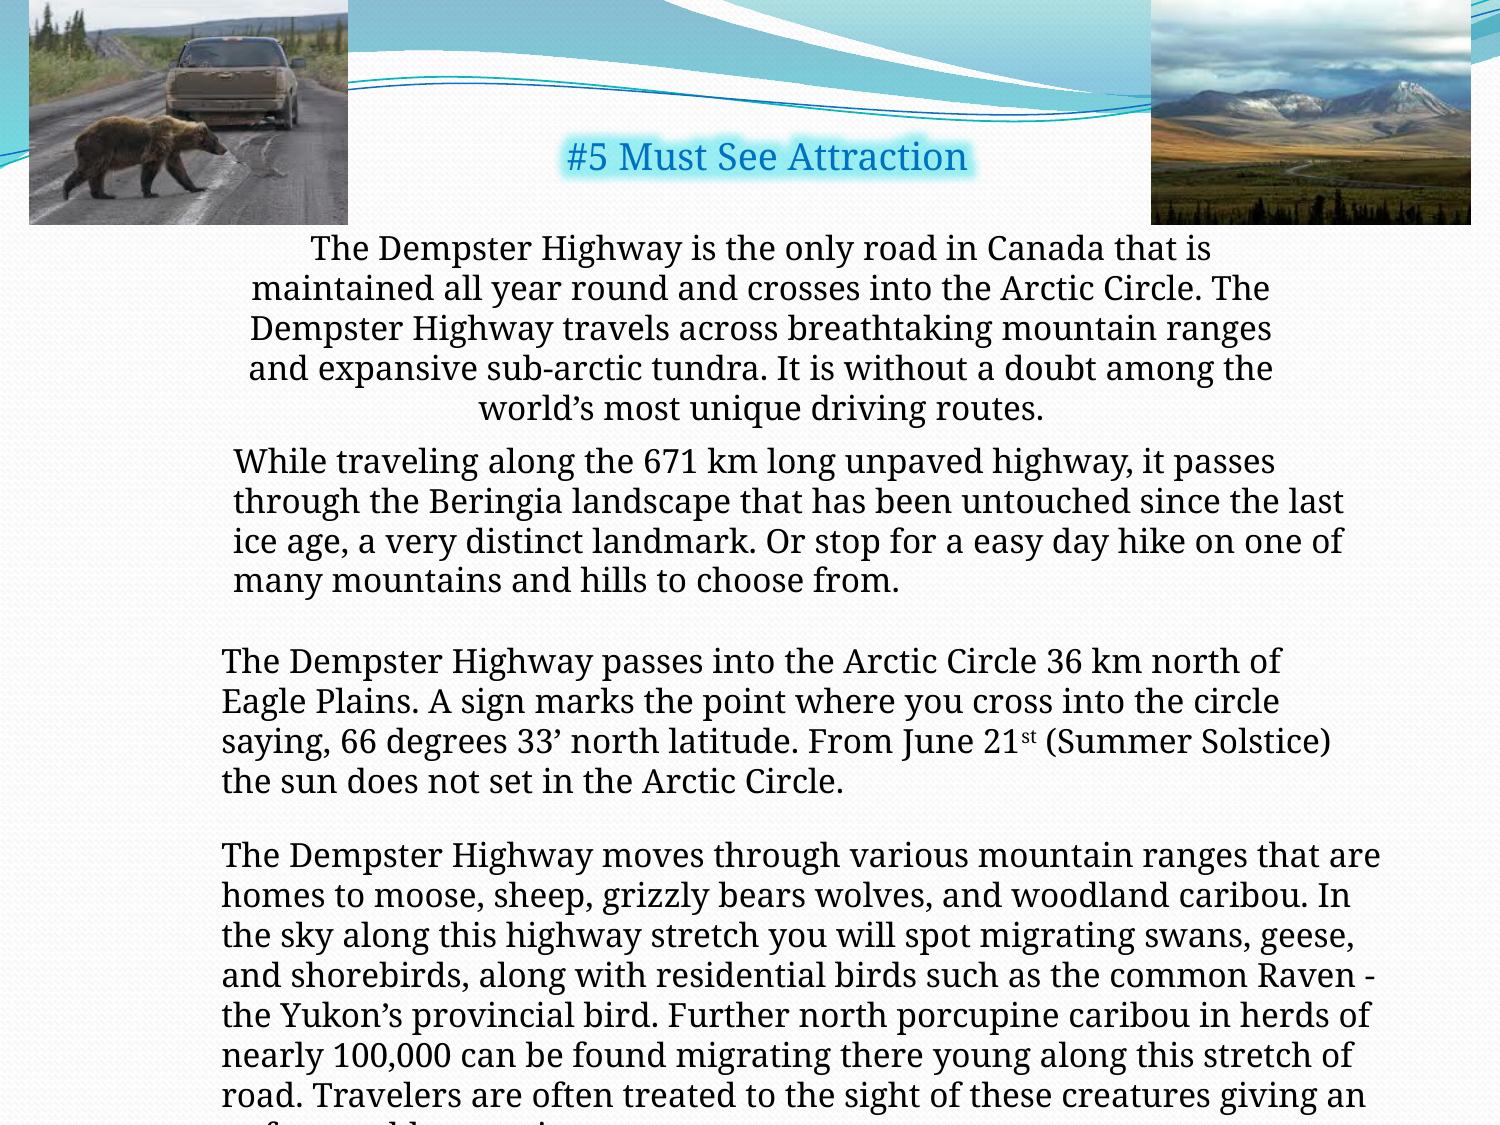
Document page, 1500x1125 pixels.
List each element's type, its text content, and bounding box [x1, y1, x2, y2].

text_box #5 Must See Attraction [490, 125, 1046, 186]
picture [29, 0, 348, 225]
text_box The Dempster Highway is the only road in Canada that is maintained all year round and crosses into the Arctic Circle. The Dempster Highway travels across breathtaking mountain ranges and expansive sub-arctic tundra. It is without a doubt among the world’s most unique driving routes. [230, 219, 1294, 432]
text_box The Dempster Highway moves through various mountain ranges that are homes to moose, sheep, grizzly bears wolves, and woodland caribou. In the sky along this highway stretch you will spot migrating swans, geese, and shorebirds, along with residential birds such as the common Raven - the Yukon’s provincial bird. Further north porcupine caribou in herds of nearly 100,000 can be found migrating there young along this stretch of road. Travelers are often treated to the sight of these creatures giving an unforgettable experience. [206, 827, 1424, 1125]
text_box While traveling along the 671 km long unpaved highway, it passes through the Beringia landscape that has been untouched since the last ice age, a very distinct landmark. Or stop for a easy day hike on one of many mountains and hills to choose from. [218, 432, 1412, 607]
picture [1151, 0, 1471, 225]
text_box The Dempster Highway passes into the Arctic Circle 36 km north of Eagle Plains. A sign marks the point where you cross into the circle saying, 66 degrees 33’ north latitude. From June 21st (Summer Solstice) the sun does not set in the Arctic Circle. [206, 633, 1388, 808]
